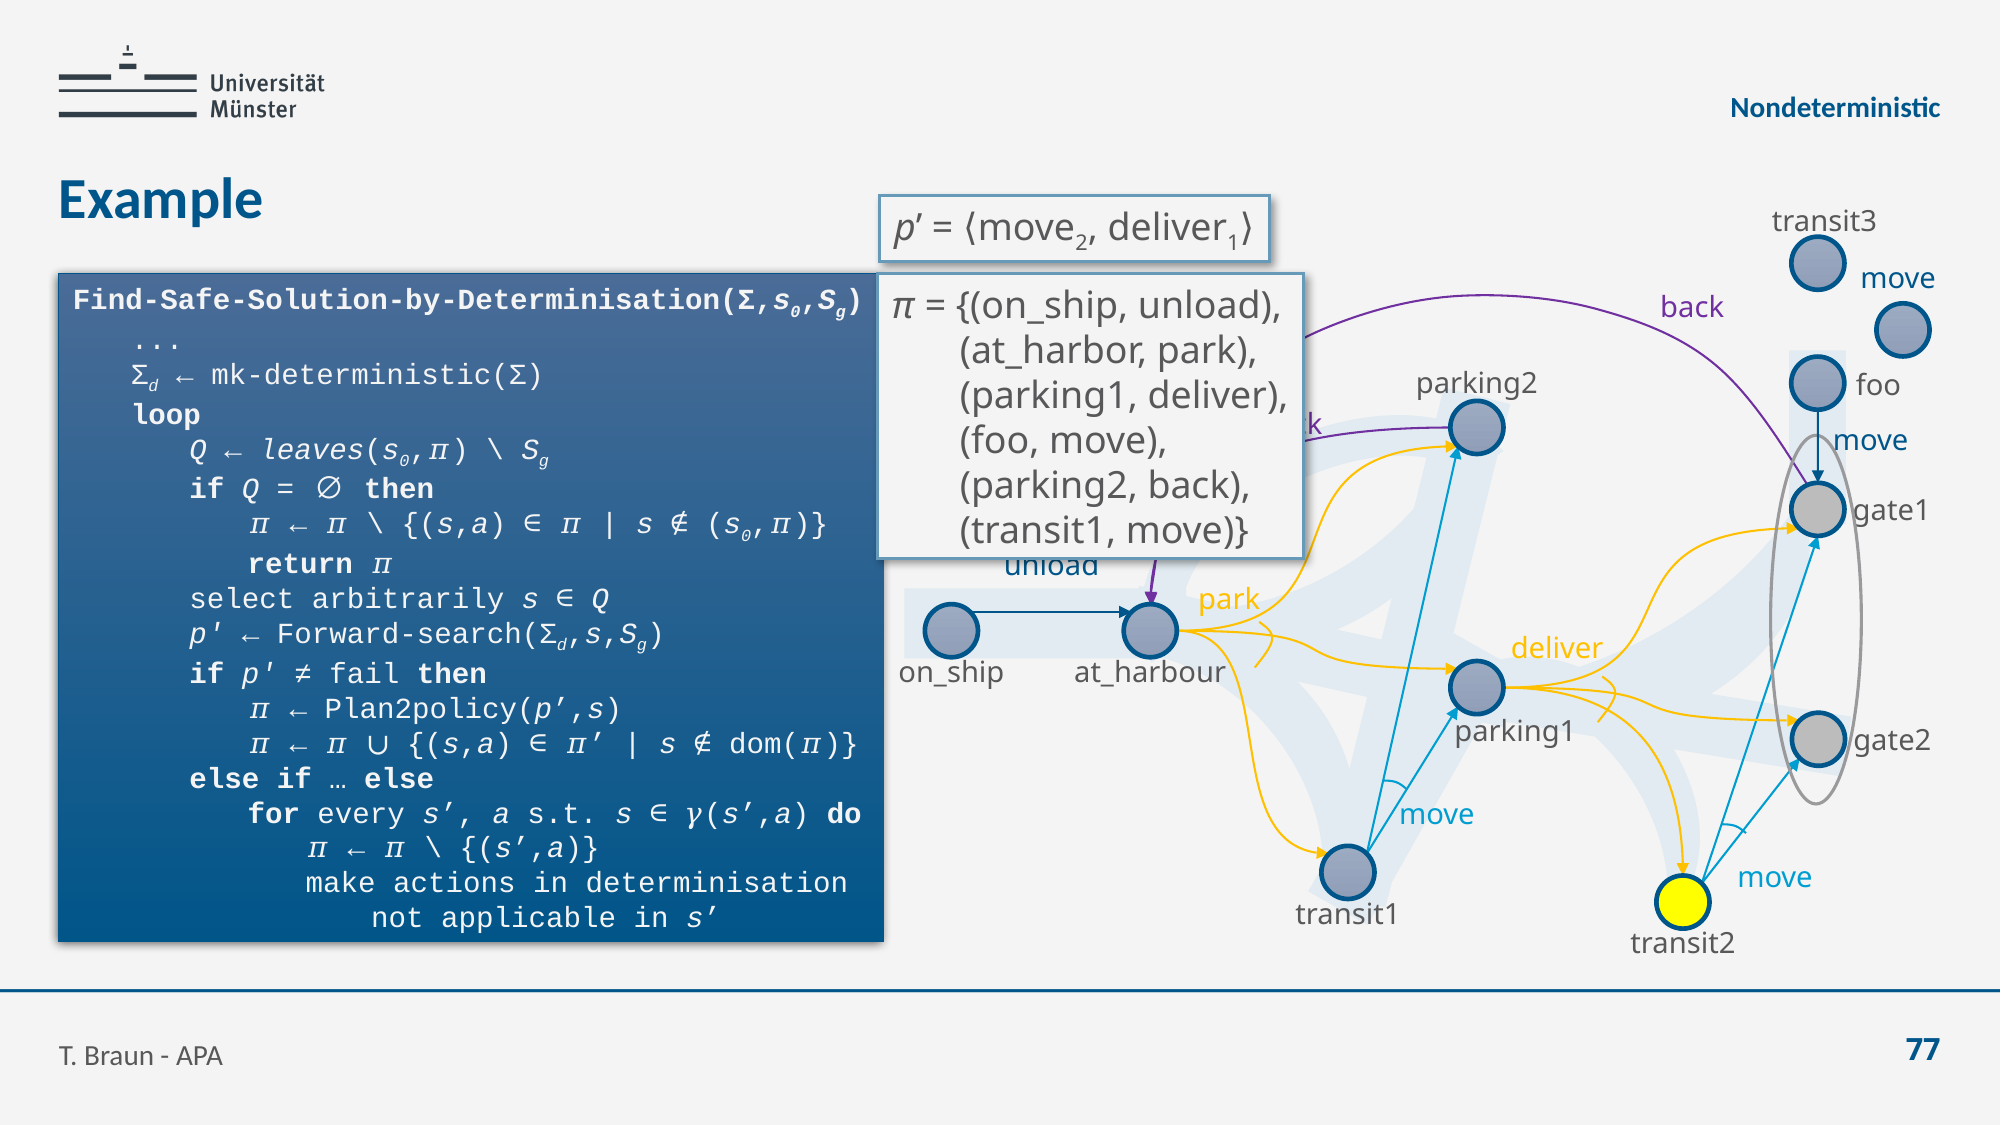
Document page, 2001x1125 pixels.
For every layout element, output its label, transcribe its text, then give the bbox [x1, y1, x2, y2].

footer T. Braun - APA [58, 1012, 1440, 1072]
picture [57, 43, 326, 119]
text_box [888, 195, 1941, 968]
title Example [58, 148, 1941, 243]
text_box π = {(on_ship, unload), (at_harbor, park), (parking1, deliver), (foo, move), (parking2, back), (transit1, move)} [876, 272, 888, 559]
slide_number Nondeterministic [589, 63, 1941, 123]
text_box p’ = ⟨move2, deliver1⟩ [878, 195, 888, 263]
slide_number 77 [1822, 1012, 1941, 1072]
